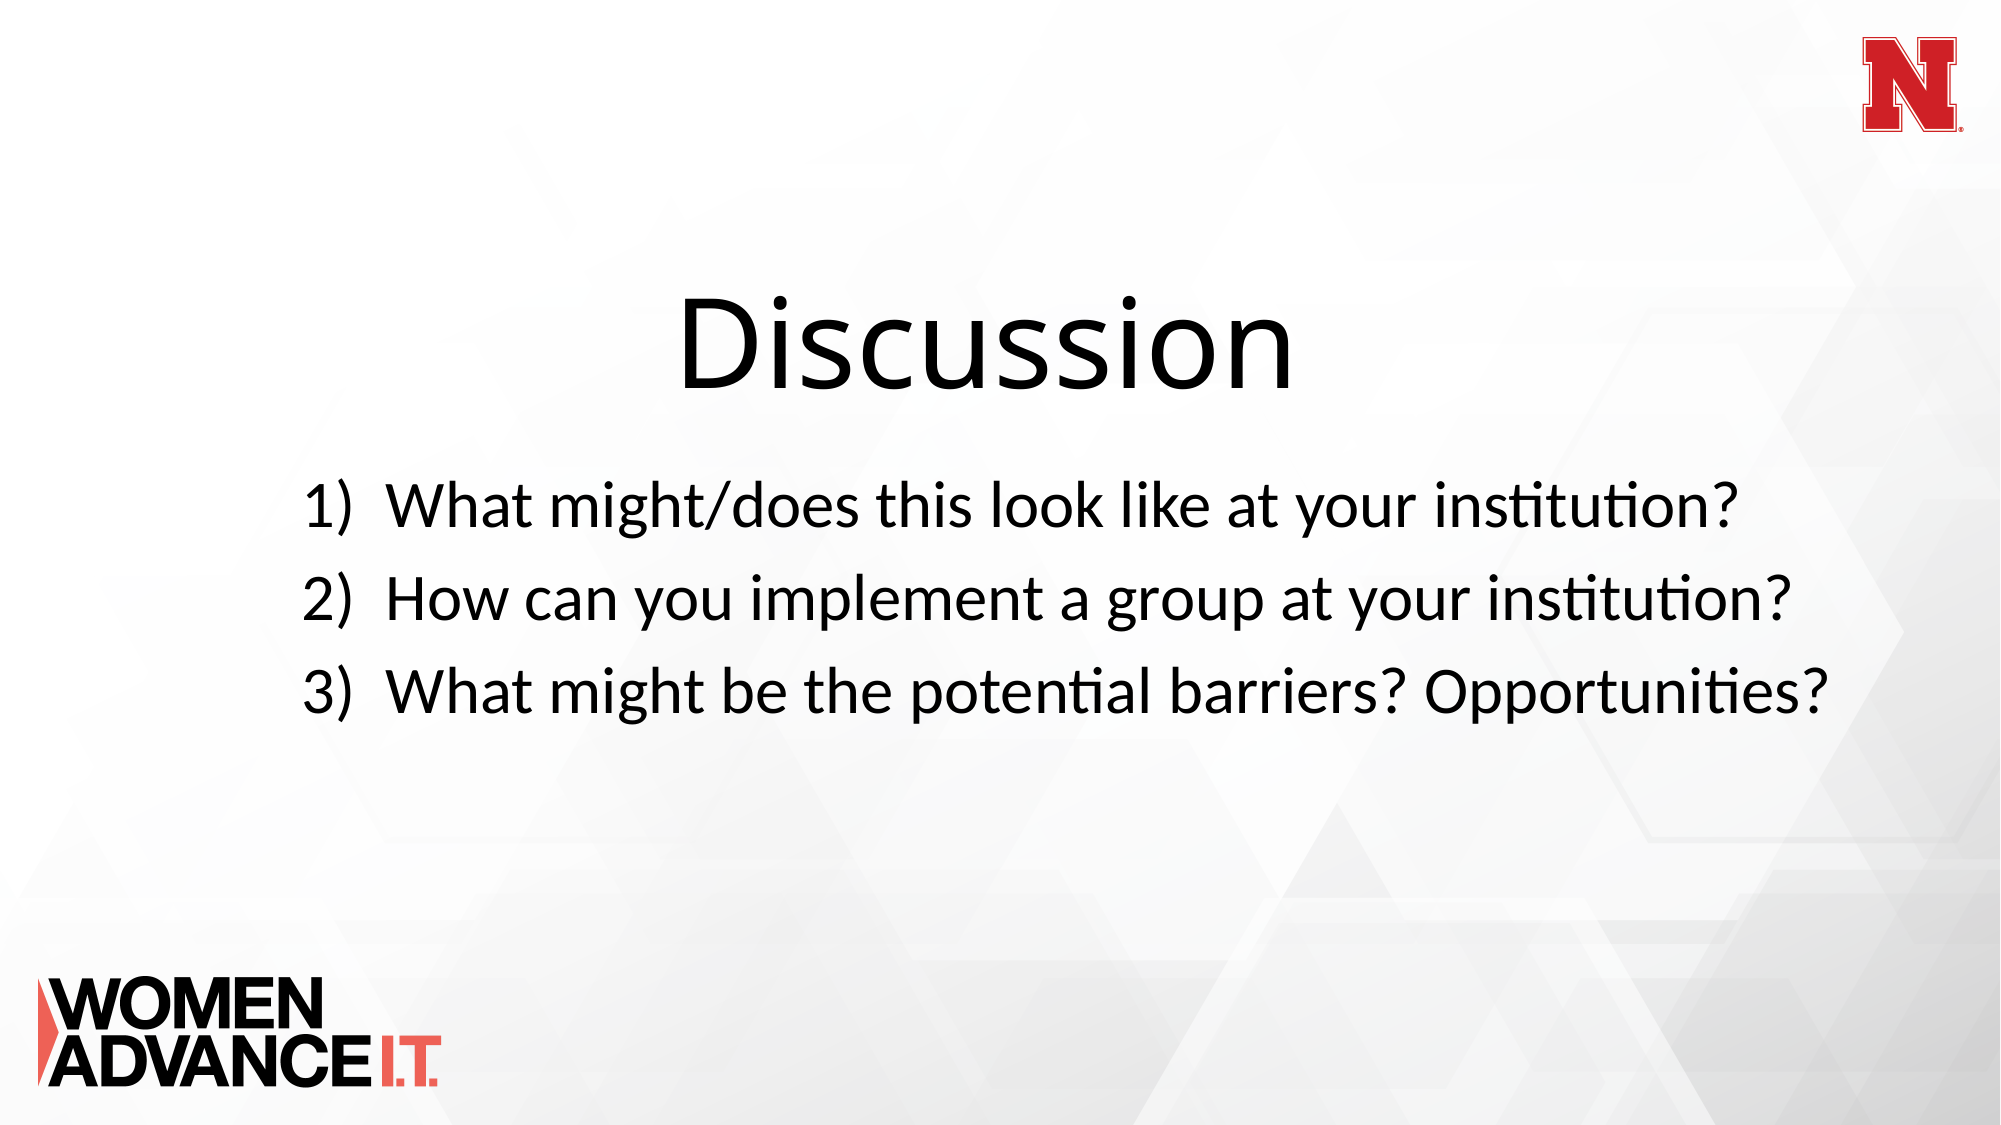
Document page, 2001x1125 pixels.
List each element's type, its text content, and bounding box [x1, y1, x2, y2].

title Discussion [348, 182, 1624, 424]
picture [0, 0, 2001, 1125]
subtitle What might/does this look like at your institution? How can you implement a group at your institution? What might be the potential barriers? Opportunities? [286, 462, 1914, 1059]
